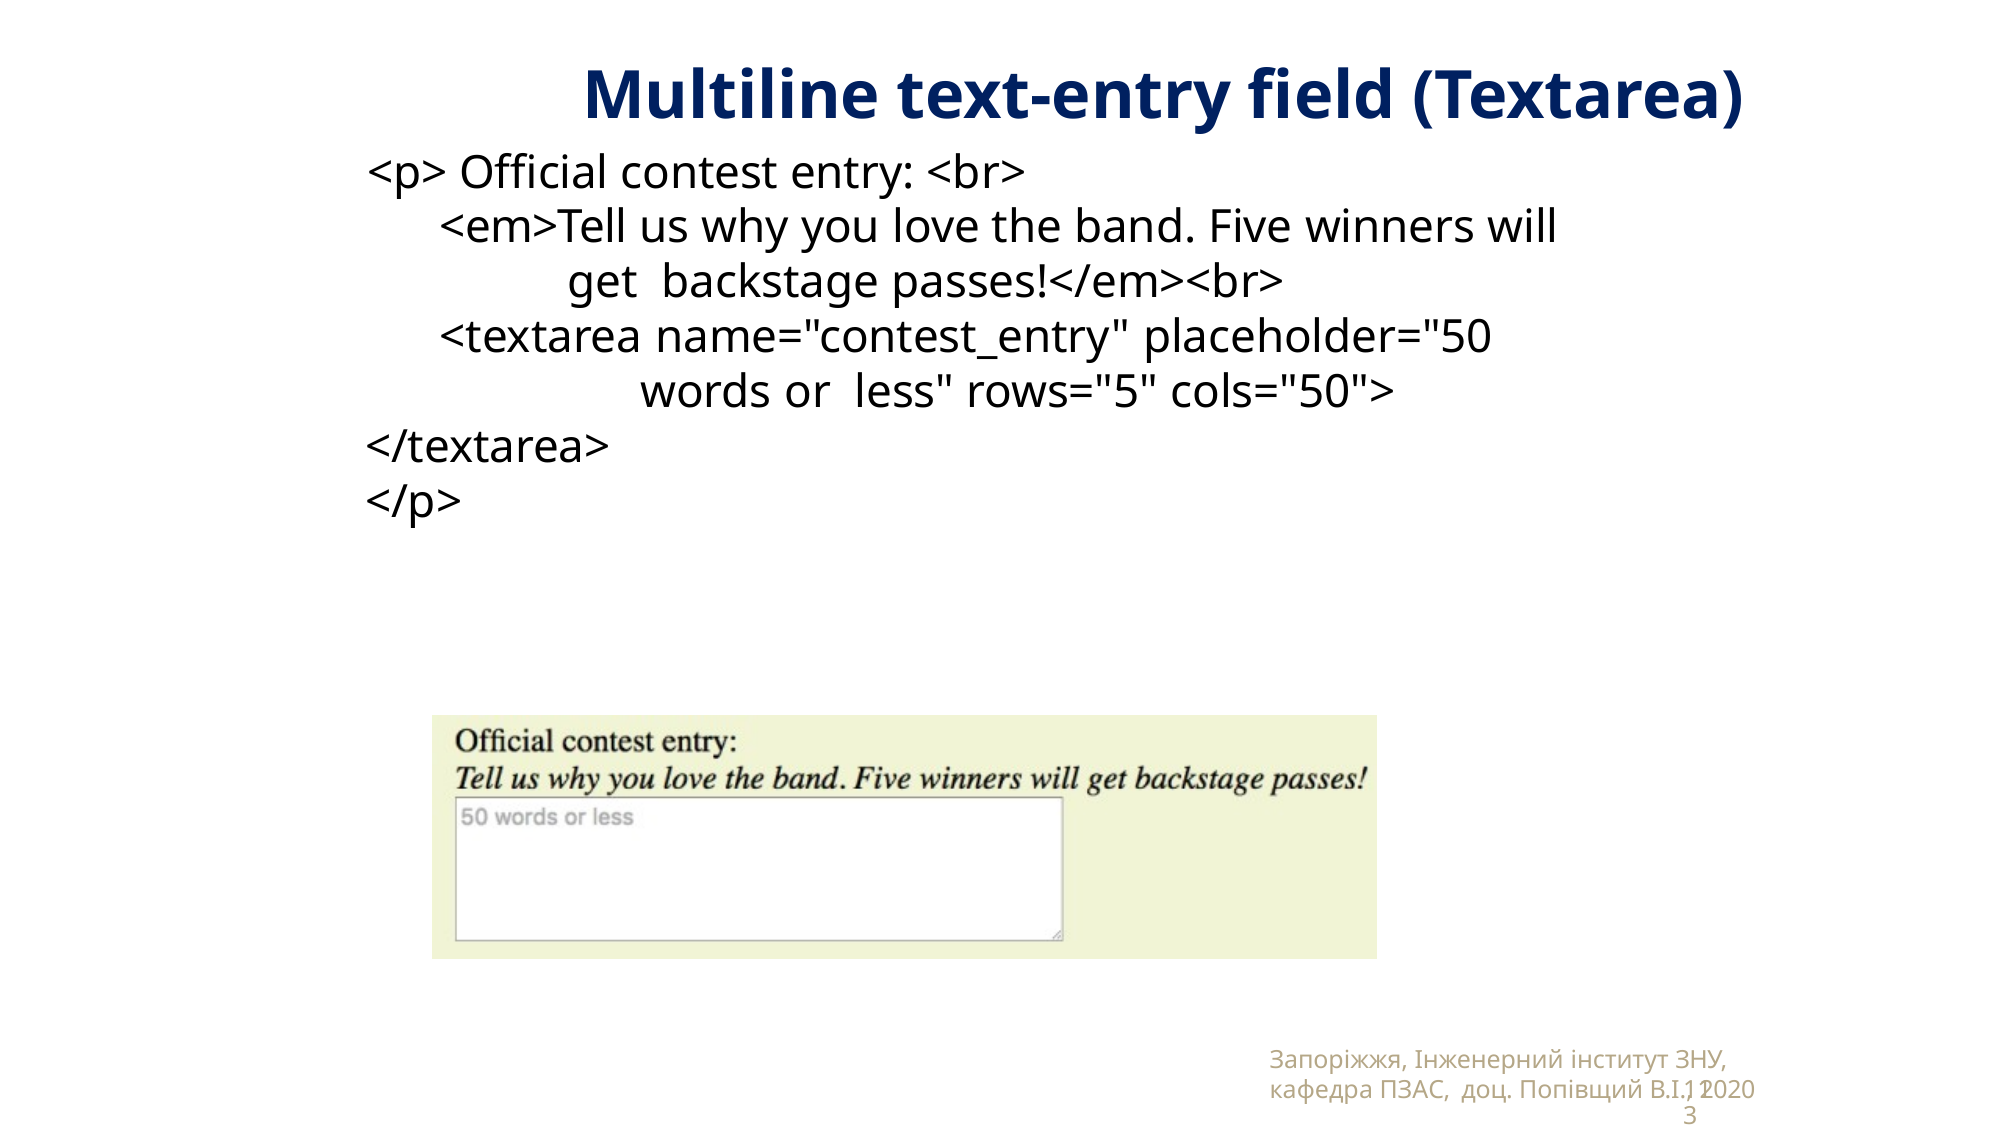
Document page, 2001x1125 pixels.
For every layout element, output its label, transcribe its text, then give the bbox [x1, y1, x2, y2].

picture [432, 715, 1377, 959]
footer Запоріжжя, Інженерний інститут ЗНУ, кафедра ПЗАС, доц. Попівщий В.І., 2020 [1267, 1048, 1854, 1125]
title Multiline text-entry field (Textarea) [576, 50, 1924, 241]
text_box <p> Official contest entry: <br> <em>Tell us why you love the band. Five winners will get backstage passes!</em><br> <textarea name="contest_entry" placeholder="50 words or less" rows="5" cols="50"> </textarea> </p> [364, 140, 1629, 528]
text_box 113 [1675, 1077, 1726, 1125]
